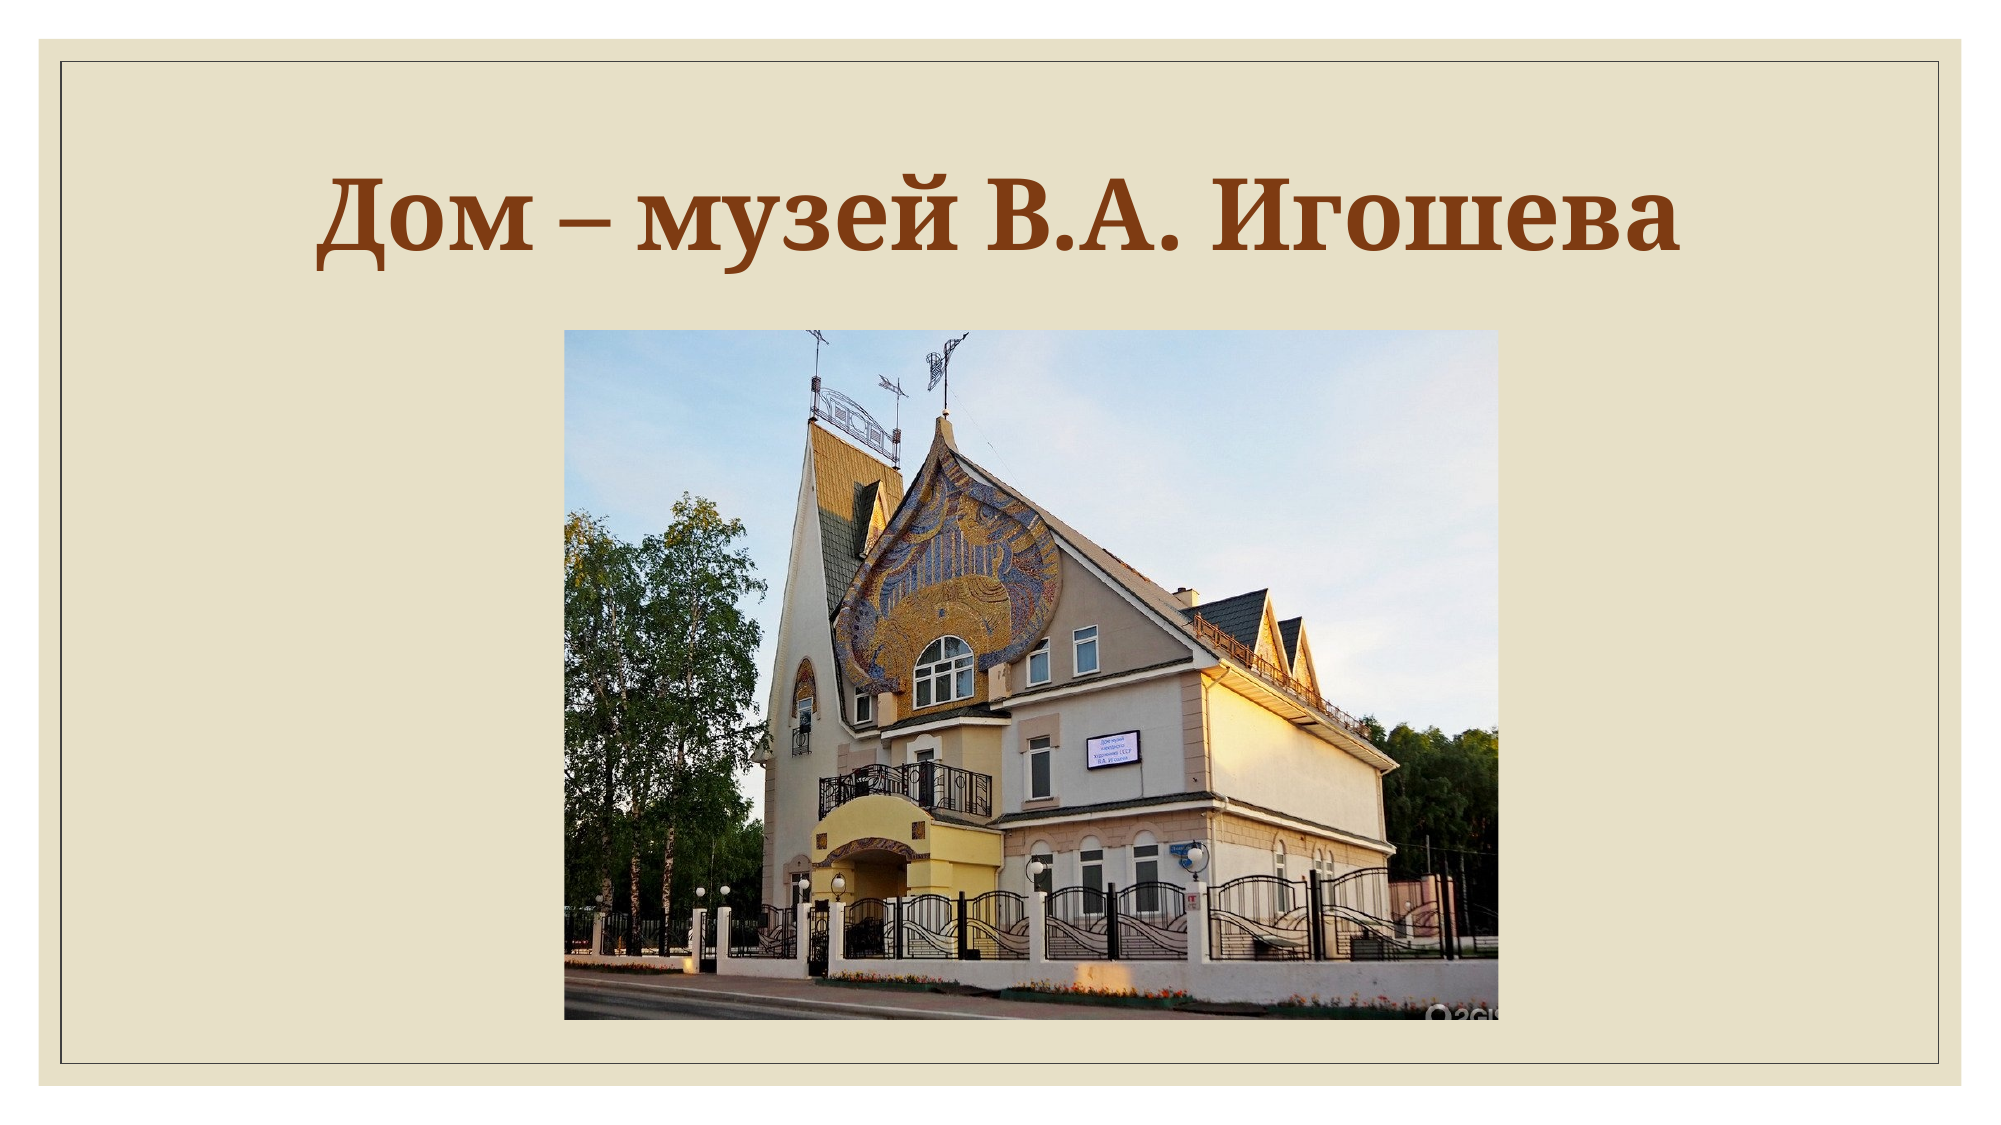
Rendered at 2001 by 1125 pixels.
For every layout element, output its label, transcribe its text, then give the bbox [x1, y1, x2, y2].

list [564, 330, 1499, 1020]
title Дом – музей В.А. Игошева [174, 105, 1825, 331]
